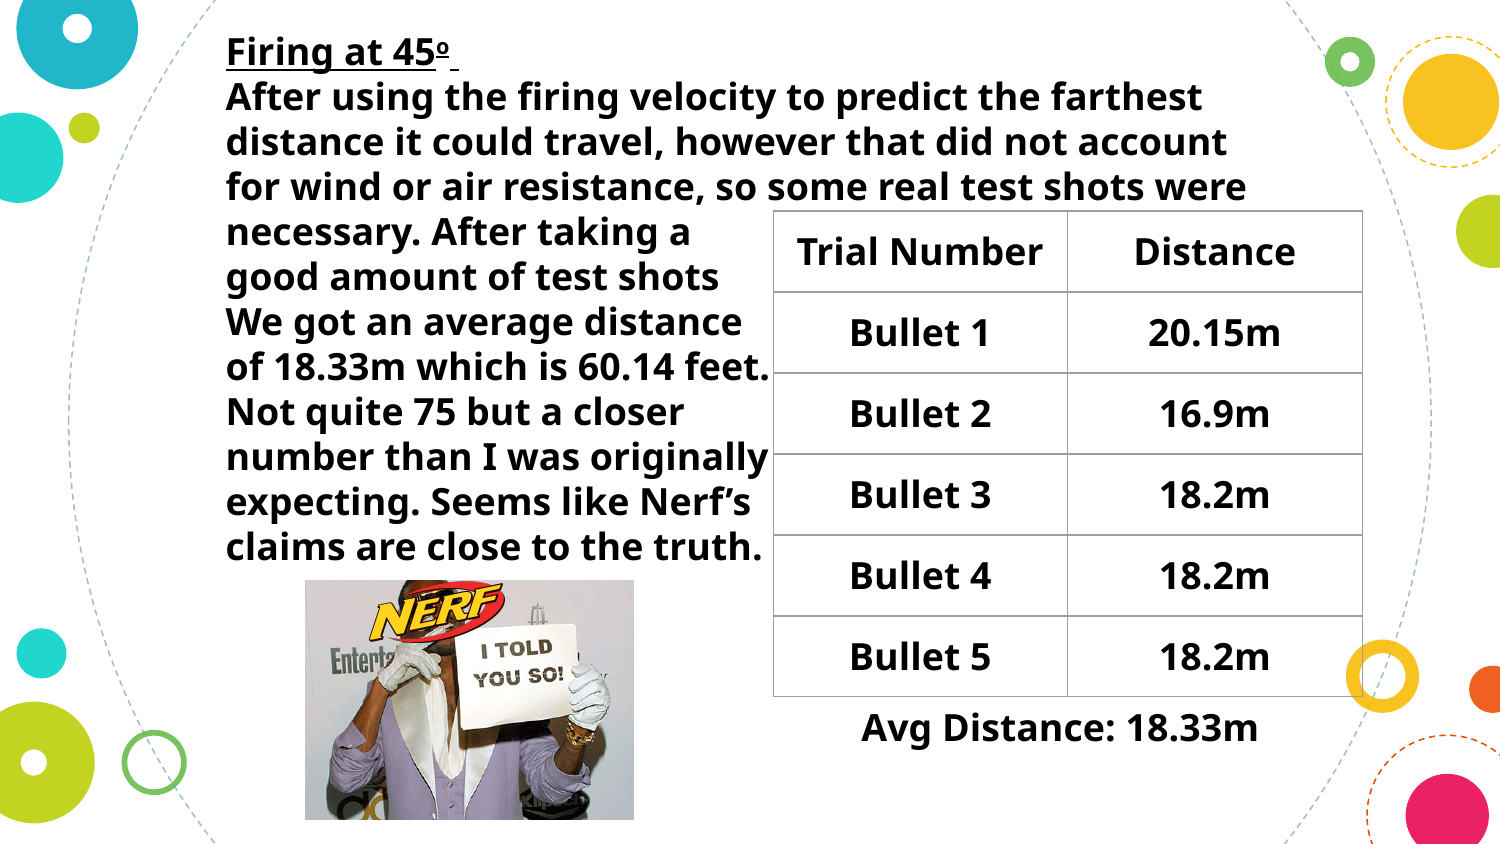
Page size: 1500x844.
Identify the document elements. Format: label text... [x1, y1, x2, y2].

table_cell Bullet 4 [774, 536, 1067, 615]
table_cell 18.2m [1068, 536, 1362, 615]
table_cell 20.15m [1068, 293, 1362, 372]
text_box Firing at 45o After using the firing velocity to predict the farthest distance it could travel, however that did not account for wind or air resistance, so some real test shots were necessary. After taking a good amount of test shots We got an average distance of 18.33m which is 60.14 feet. Not quite 75 but a closer number than I was originally expecting. Seems like Nerf’s claims are close to the truth. [210, 13, 1296, 810]
table_cell 18.2m [1068, 455, 1362, 534]
table_cell Bullet 1 [774, 293, 1067, 372]
table_cell Bullet 3 [774, 455, 1067, 534]
text_box Avg Distance: 18.33m [846, 688, 1290, 762]
picture [305, 580, 634, 821]
table_cell 16.9m [1068, 374, 1362, 453]
table_header Trial Number [774, 212, 1067, 291]
table_cell 18.2m [1068, 617, 1362, 696]
table_cell Bullet 2 [774, 374, 1067, 453]
table_cell Bullet 5 [774, 617, 1067, 696]
table_header Distance [1068, 212, 1362, 291]
